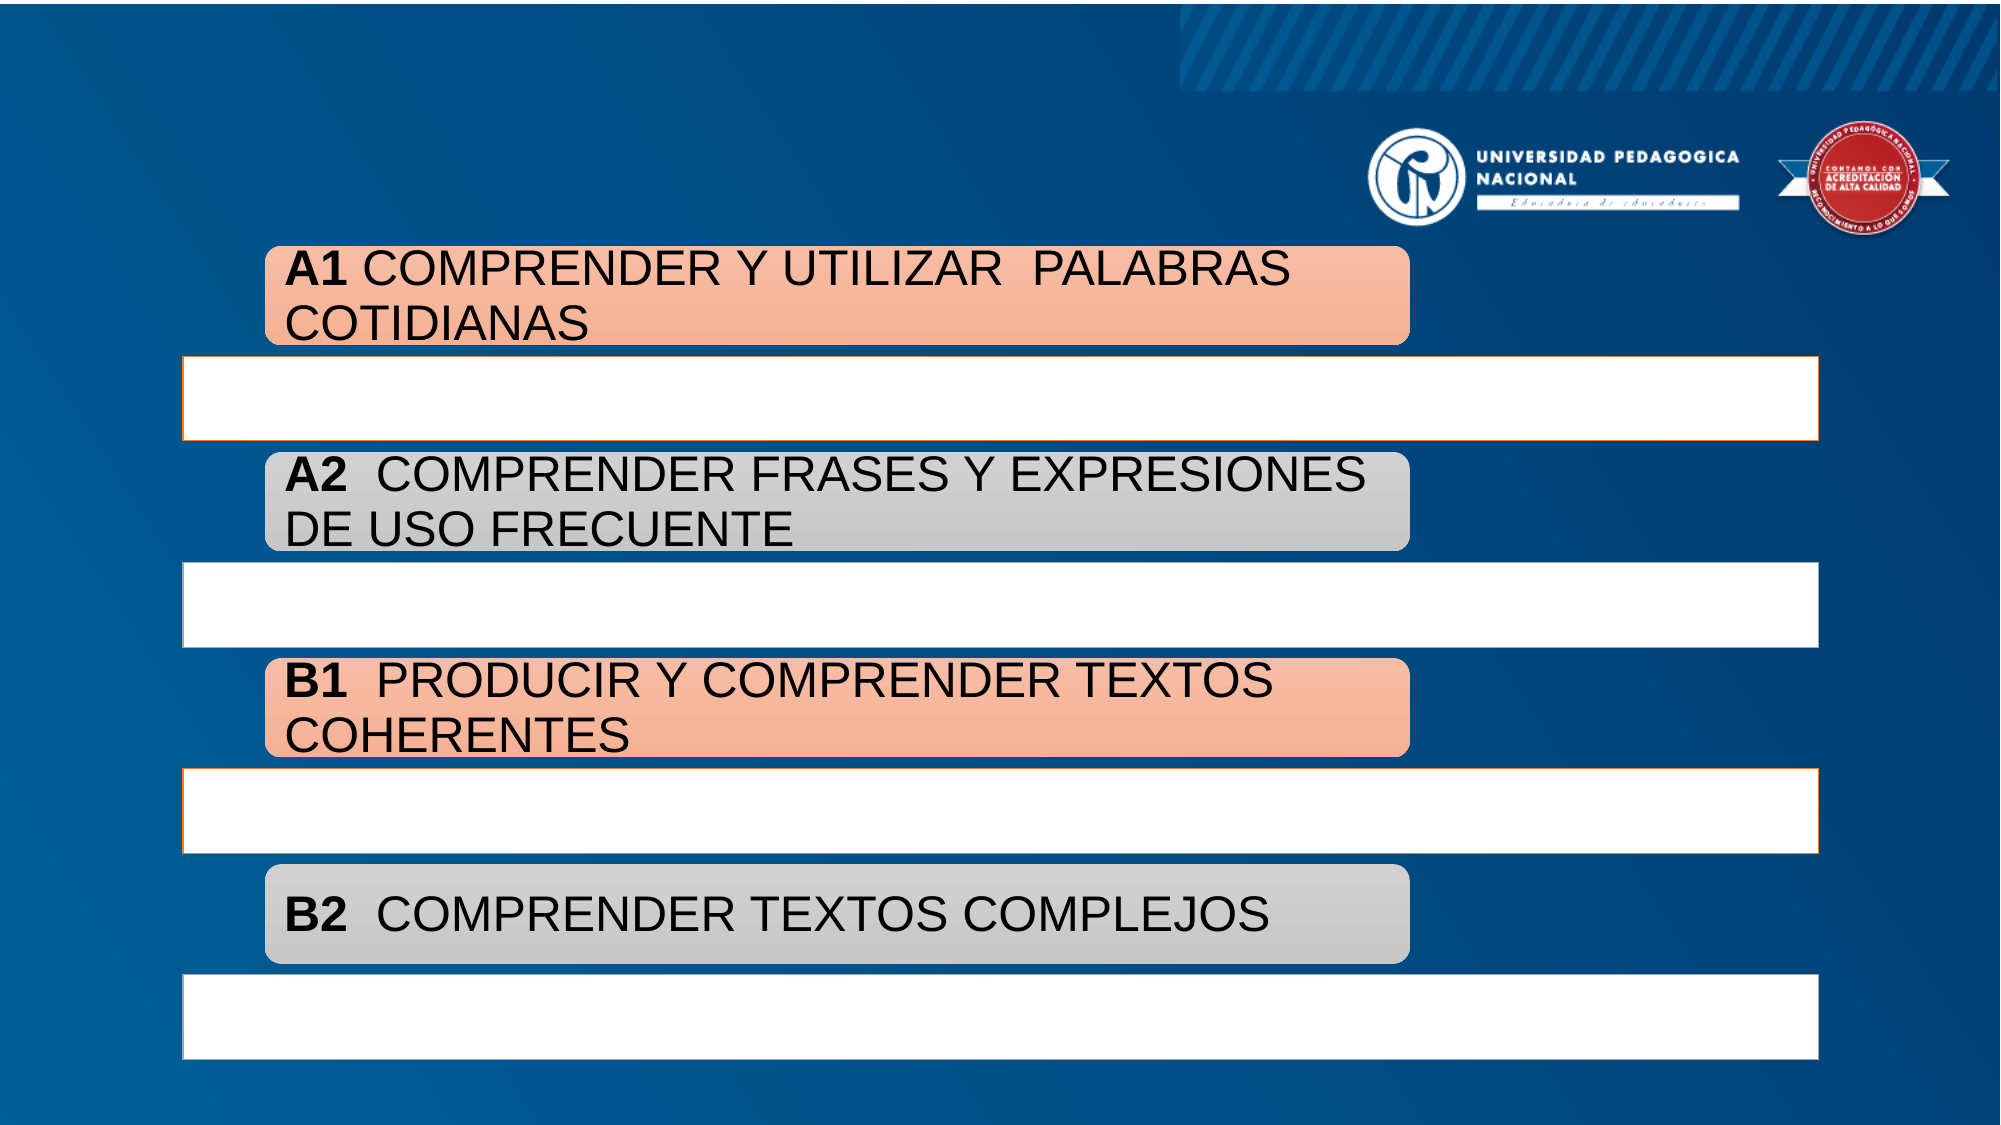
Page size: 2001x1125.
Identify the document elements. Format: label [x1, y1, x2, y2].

picture [0, 4, 2000, 1125]
text_box [182, 234, 1819, 1060]
